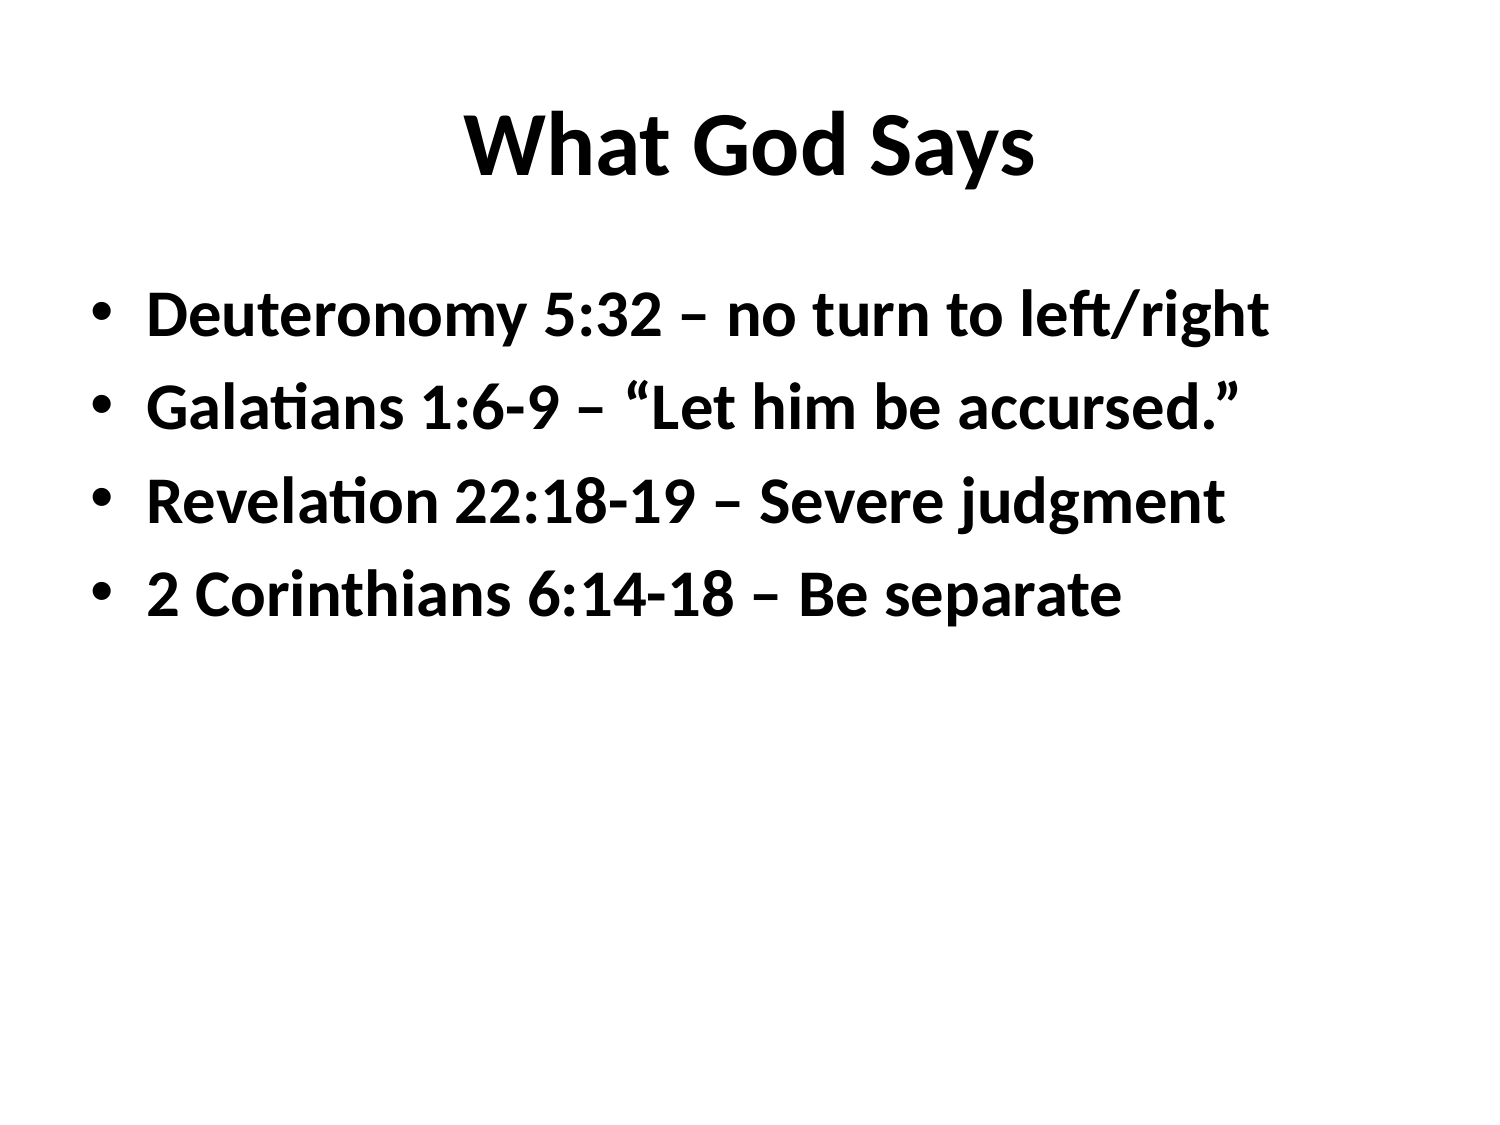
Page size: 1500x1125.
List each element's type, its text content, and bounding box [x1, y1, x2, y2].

title What God Says [75, 45, 1425, 233]
list Deuteronomy 5:32 – no turn to left/right Galatians 1:6-9 – “Let him be accursed.” Revelation 22:18-19 – Severe judgment 2 Corinthians 6:14-18 – Be separate [75, 262, 1425, 1005]
